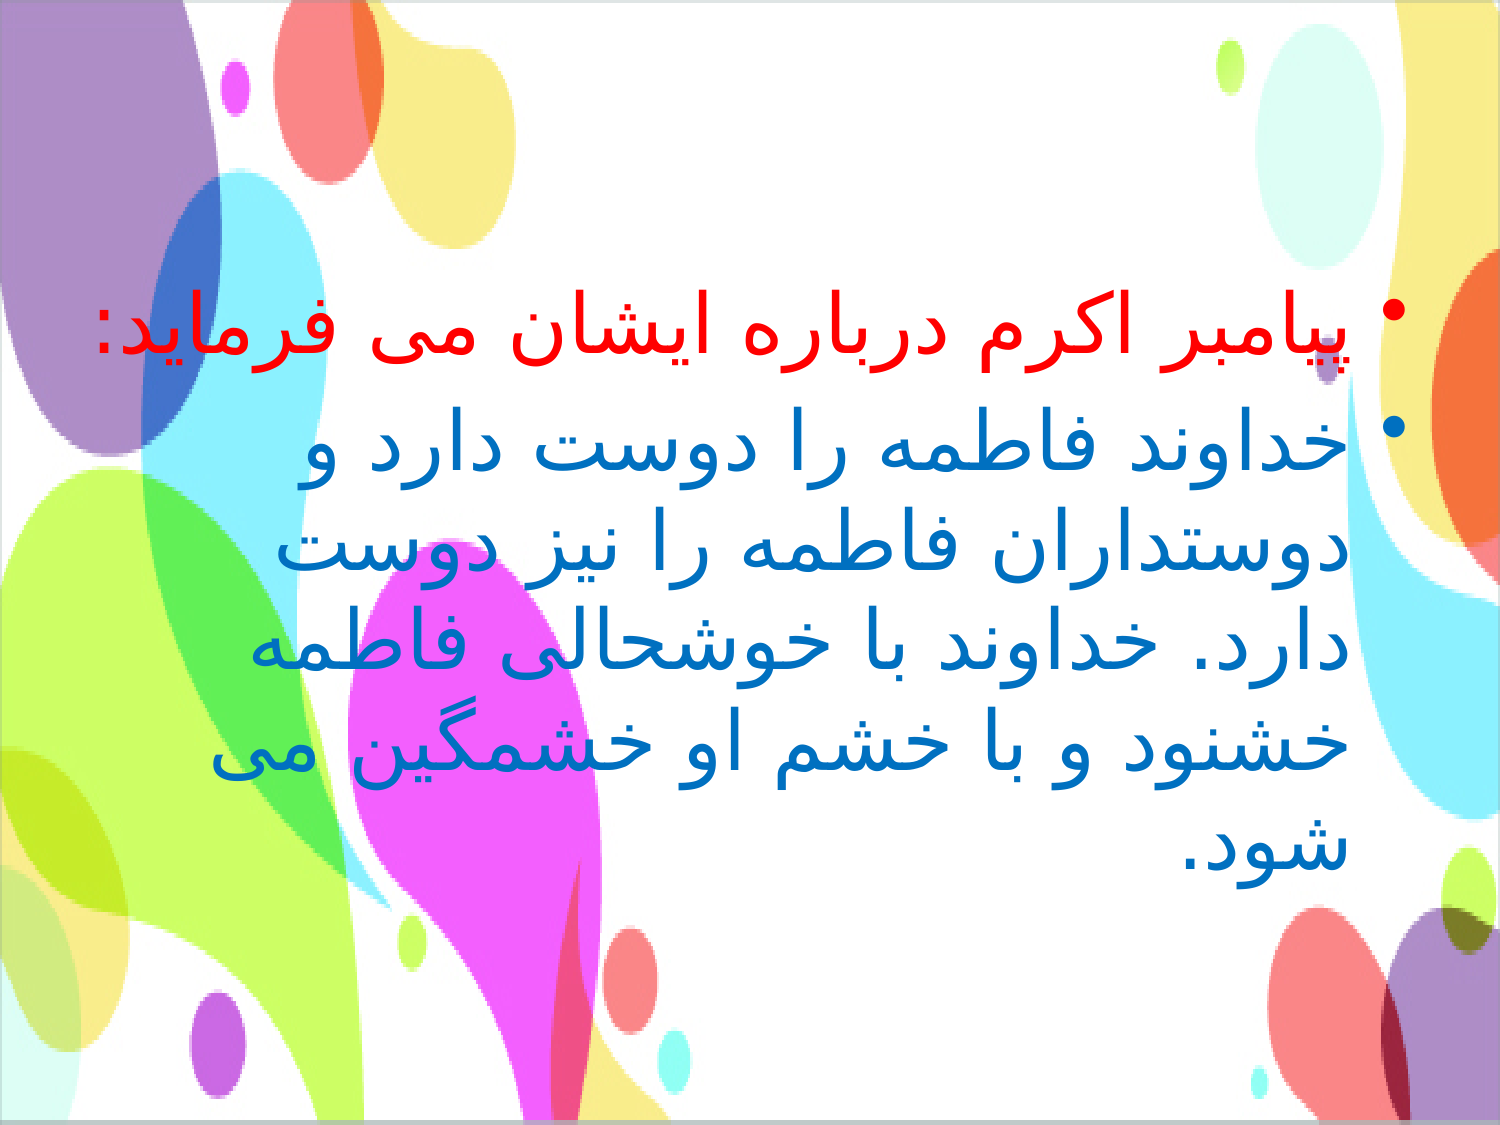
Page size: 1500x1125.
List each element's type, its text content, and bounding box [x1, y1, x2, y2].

picture [0, 0, 1500, 1125]
list پیامبر اکرم درباره ایشان می فرماید: خداوند فاطمه را دوست دارد و دوستداران فاطمه را نیز دوست دارد. خداوند با خوشحالی فاطمه خشنود و با خشم او خشمگین می شود. [74, 262, 1426, 1006]
